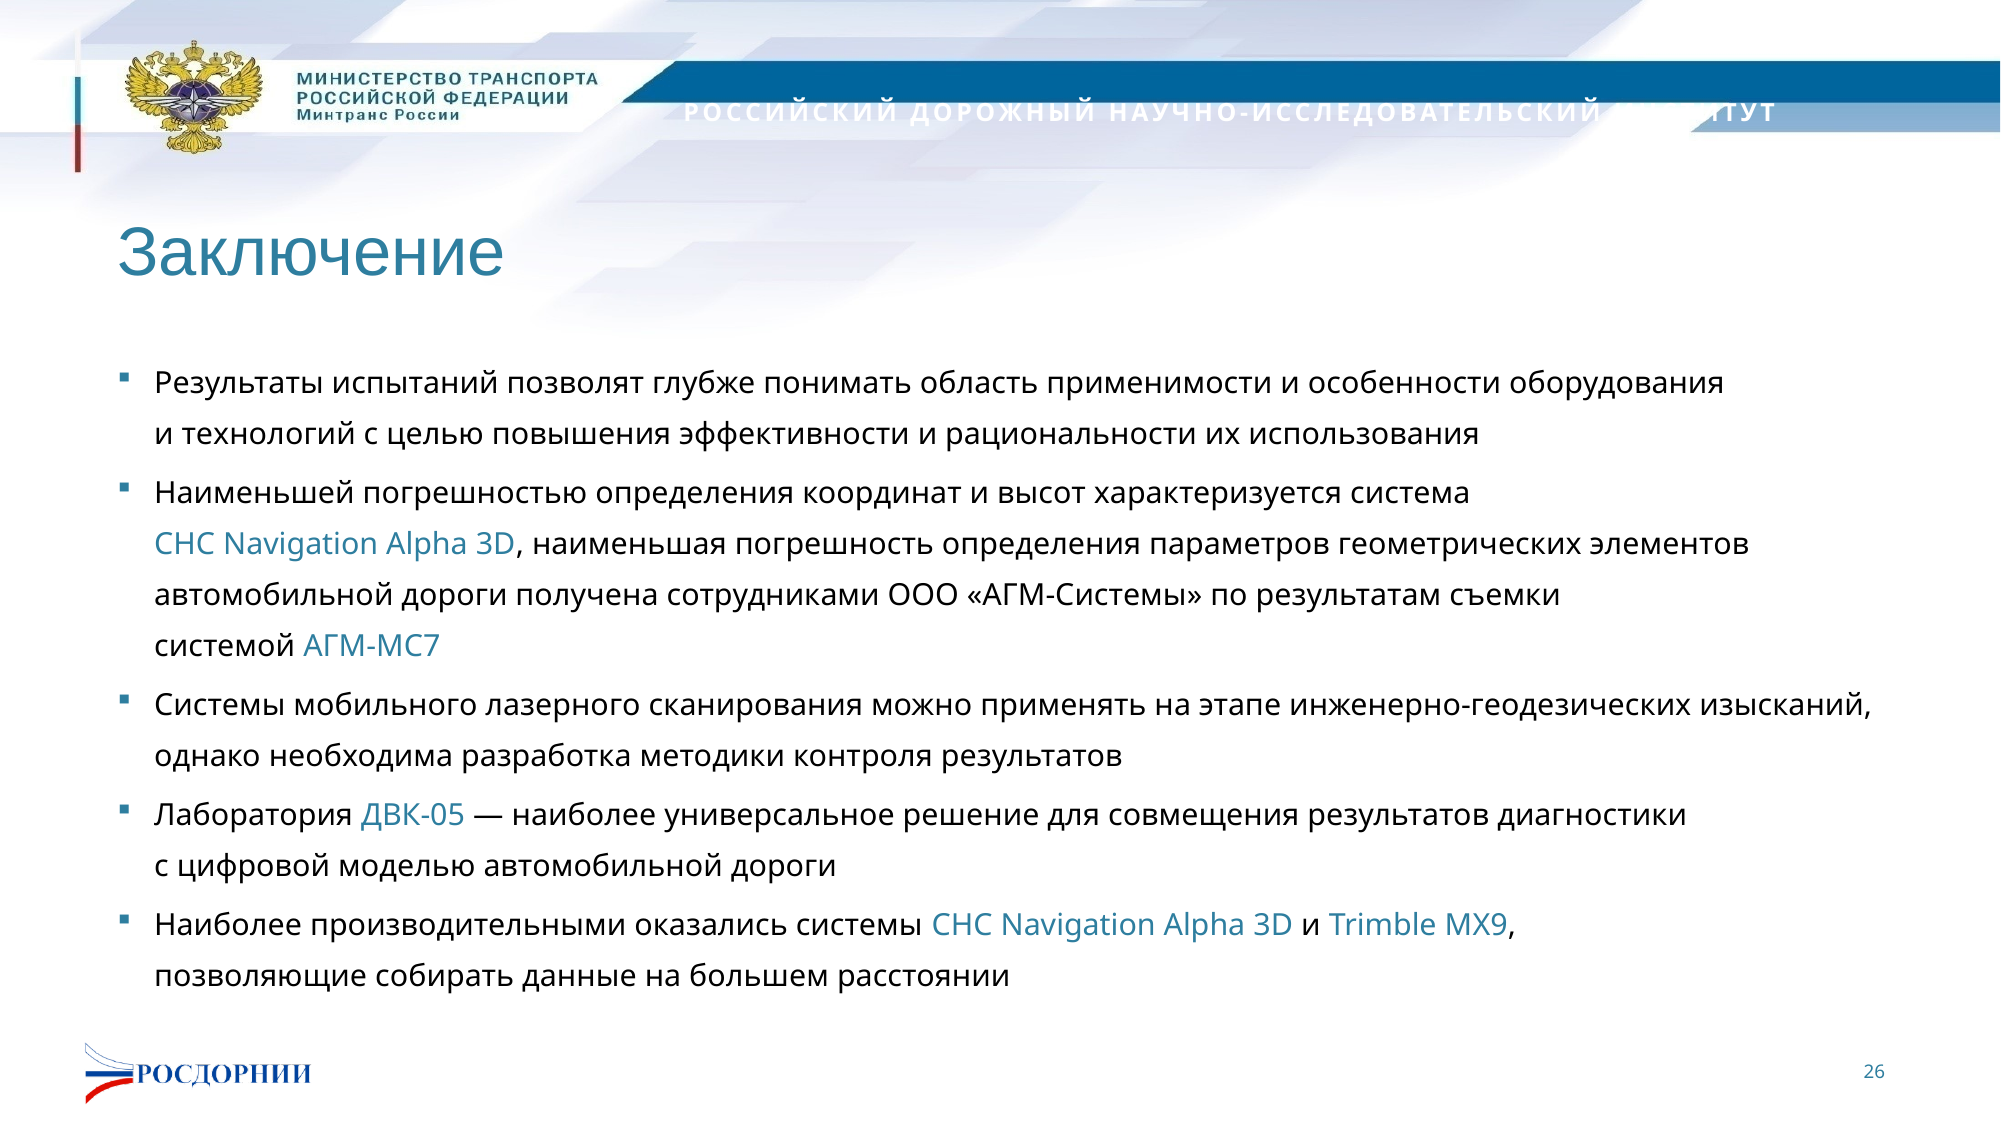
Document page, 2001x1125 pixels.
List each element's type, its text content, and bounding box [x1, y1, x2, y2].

list Результаты испытаний позволят глубже понимать область применимости и особенности оборудования и технологий с целью повышения эффективности и рациональности их использования Наименьшей погрешностью определения координат и высот характеризуется система CHC Navigation Alpha 3D, наименьшая погрешность определения параметров геометрических элементов автомобильной дороги получена сотрудниками ООО «АГМ-Системы» по результатам съемки системой АГМ-МС7 Системы мобильного лазерного сканирования можно применять на этапе инженерно-геодезических изысканий, однако необходима разработка методики контроля результатов Лаборатория ДВК-05 — наиболее универсальное решение для совмещения результатов диагностики с цифровой моделью автомобильной дороги Наиболее производительными оказались системы CHC Navigation Alpha 3D и Trimble MX9, позволяющие собирать данные на большем расстоянии [102, 330, 1898, 1010]
slide_number 26 [1433, 1042, 1900, 1103]
picture [0, 0, 2001, 1125]
title Заключение [102, 194, 1898, 302]
